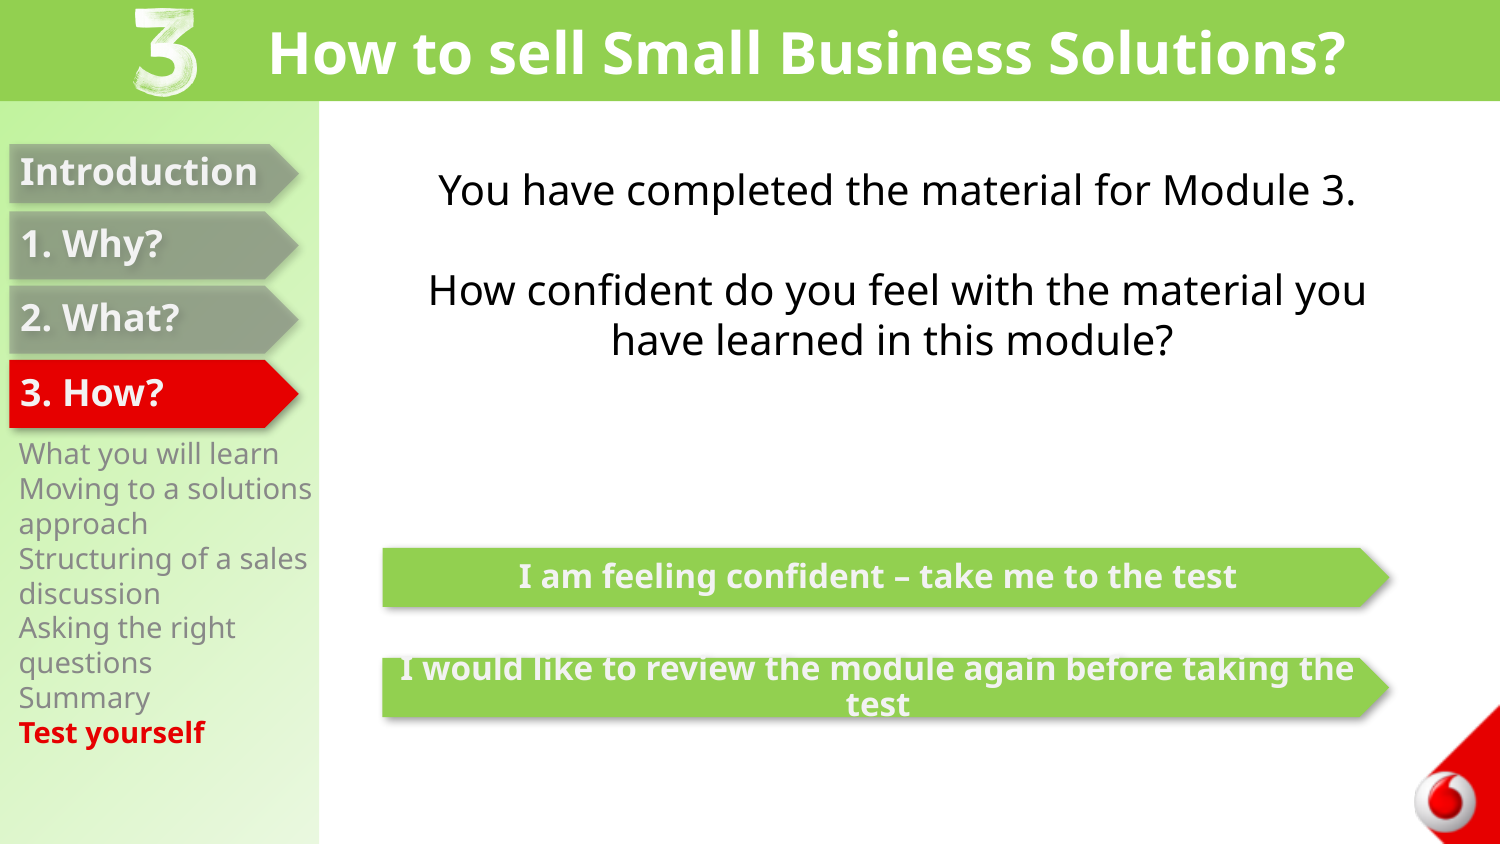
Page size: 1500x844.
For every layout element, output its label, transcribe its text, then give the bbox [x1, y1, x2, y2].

text_box [337, 103, 1461, 490]
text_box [0, 0, 320, 844]
text_box I would like to review the module again before taking the test [380, 655, 1392, 720]
text_box [1384, 0, 1500, 103]
picture [133, 8, 197, 98]
picture [1414, 703, 1500, 844]
text_box How to sell Small Business Solutions? [320, 0, 1384, 110]
text_box You have completed the material for Module 3. How confident do you feel with the material you have learned in this module? [382, 164, 1413, 712]
text_box I am feeling confident – take me to the test [380, 545, 1392, 610]
